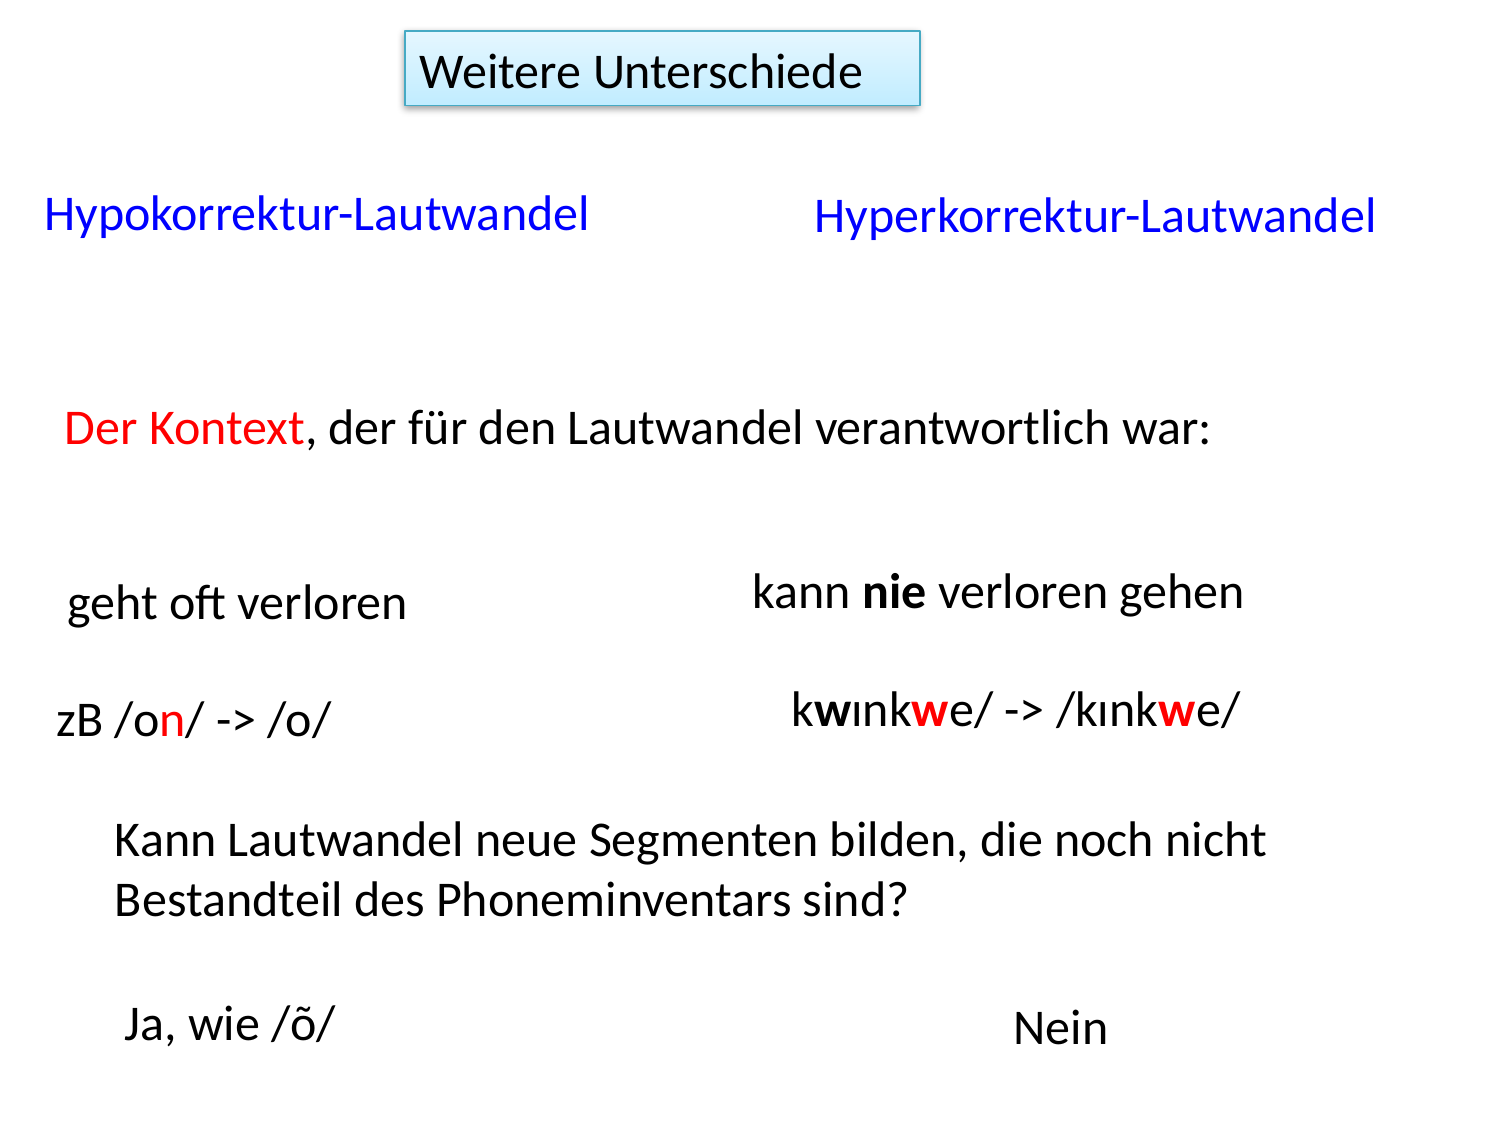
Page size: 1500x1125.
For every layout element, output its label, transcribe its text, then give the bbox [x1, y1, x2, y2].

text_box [37, 668, 1259, 756]
text_box Hypokorrektur-Lautwandel [29, 172, 663, 248]
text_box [99, 798, 1400, 1064]
text_box Der Kontext, der für den Lautwandel verantwortlich war: [50, 387, 1350, 463]
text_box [52, 550, 1353, 639]
text_box Hyperkorrektur-Lautwandel [800, 174, 1450, 250]
text_box Weitere Unterschiede [404, 30, 921, 106]
